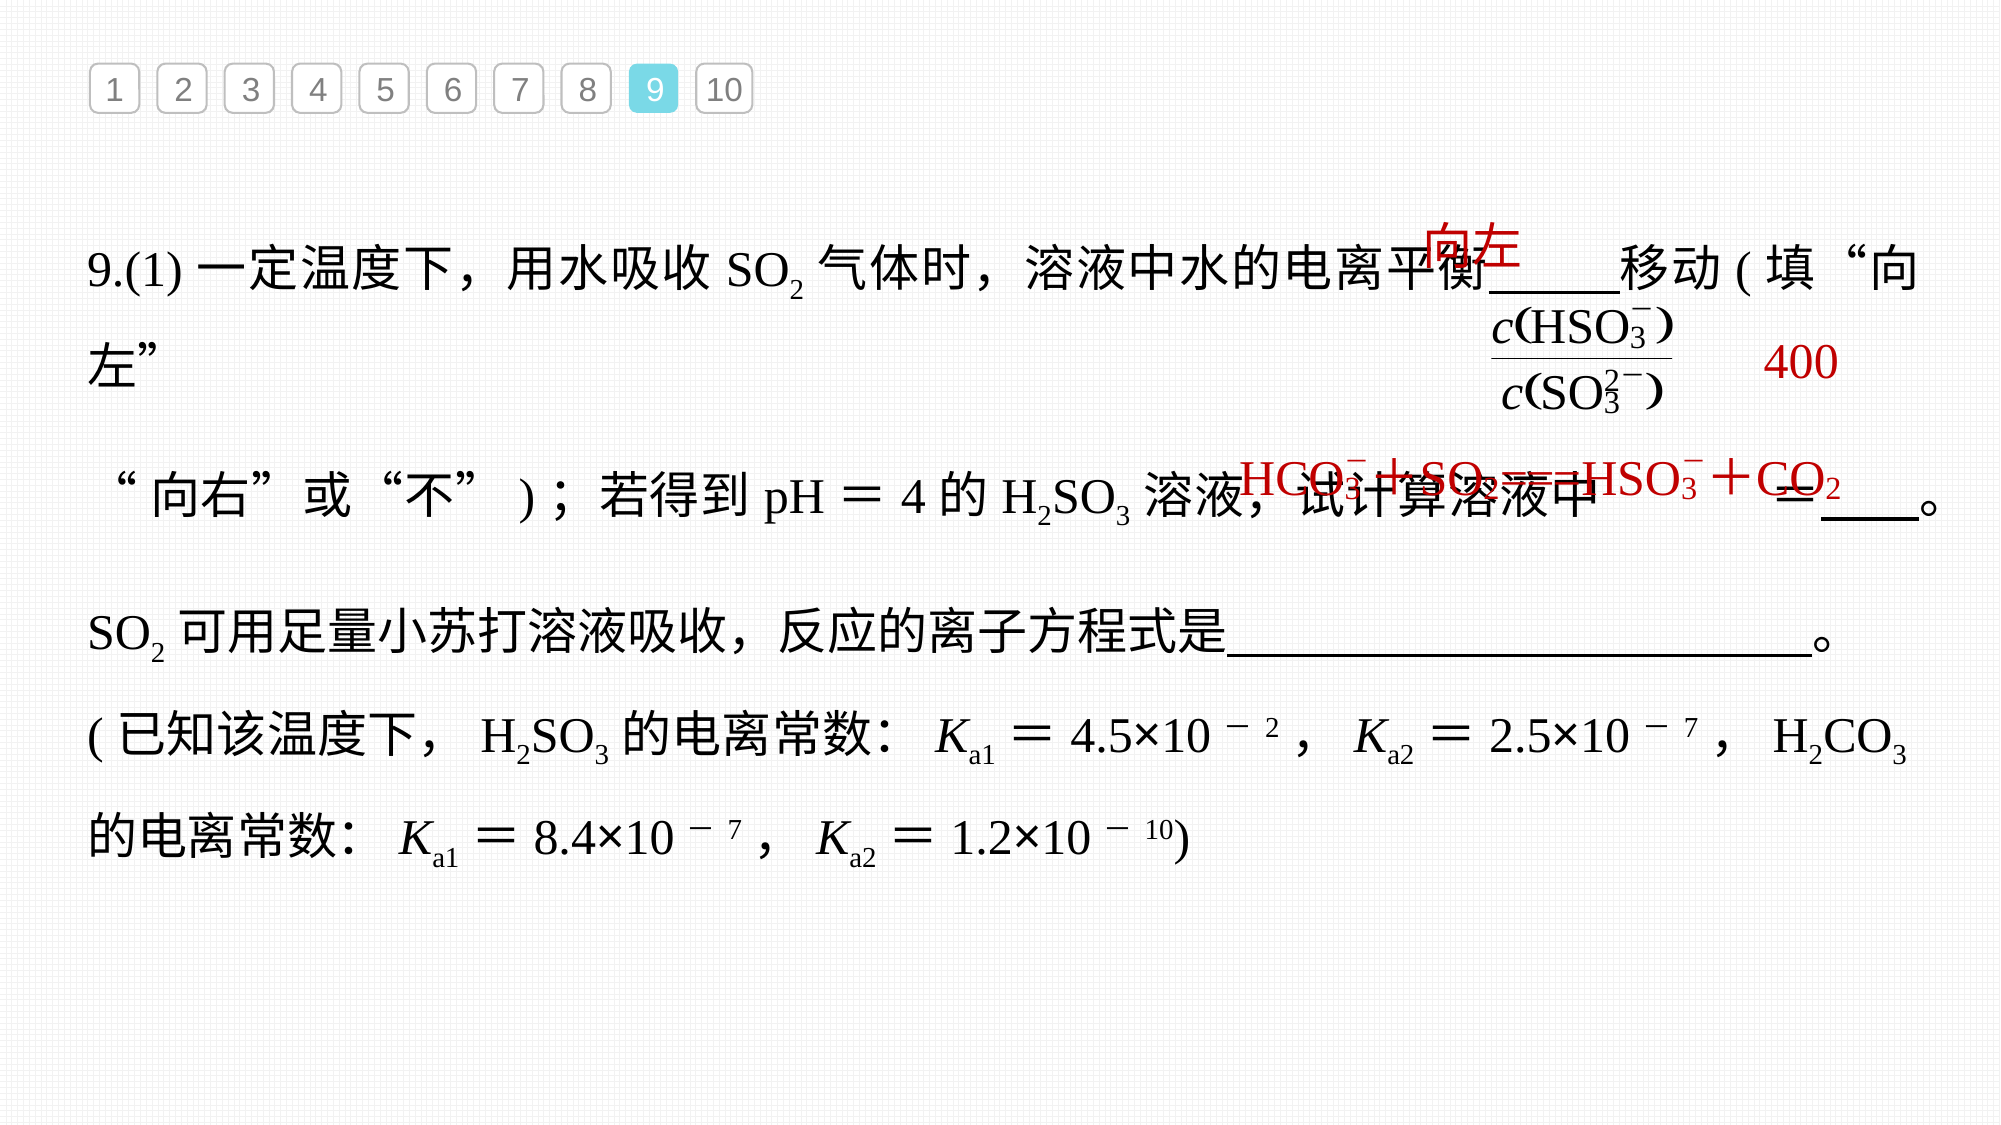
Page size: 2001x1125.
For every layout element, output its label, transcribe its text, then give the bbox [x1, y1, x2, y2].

text_box 400 [1748, 321, 1854, 397]
text_box 向左 [1407, 207, 1537, 283]
text_box 7 [494, 63, 544, 113]
text_box 1 [89, 63, 140, 113]
text_box 5 [359, 63, 409, 113]
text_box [1491, 278, 1711, 444]
text_box 9 [628, 63, 679, 113]
text_box 9.(1)一定温度下，用水吸收SO2气体时，溶液中水的电离平衡 移动(填“向左” “向右”或“不”)；若得到pH＝4的H2SO3溶液，试计算溶液中 ＝ 。SO2可用足量小苏打溶液吸收，反应的离子方程式是 。 (已知该温度下，H2SO3的电离常数：Ka1＝4.5×10－2，Ka2＝2.5×10－7，H2CO3的电离常数：Ka1＝8.4×10－7，Ka2＝1.2×10－10) [67, 192, 1940, 883]
text_box 4 [292, 63, 342, 113]
text_box 2 [157, 63, 207, 113]
text_box 6 [426, 63, 477, 113]
text_box 8 [561, 63, 611, 113]
text_box 10 [696, 63, 753, 113]
text_box 3 [224, 63, 275, 113]
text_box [1239, 444, 1889, 528]
